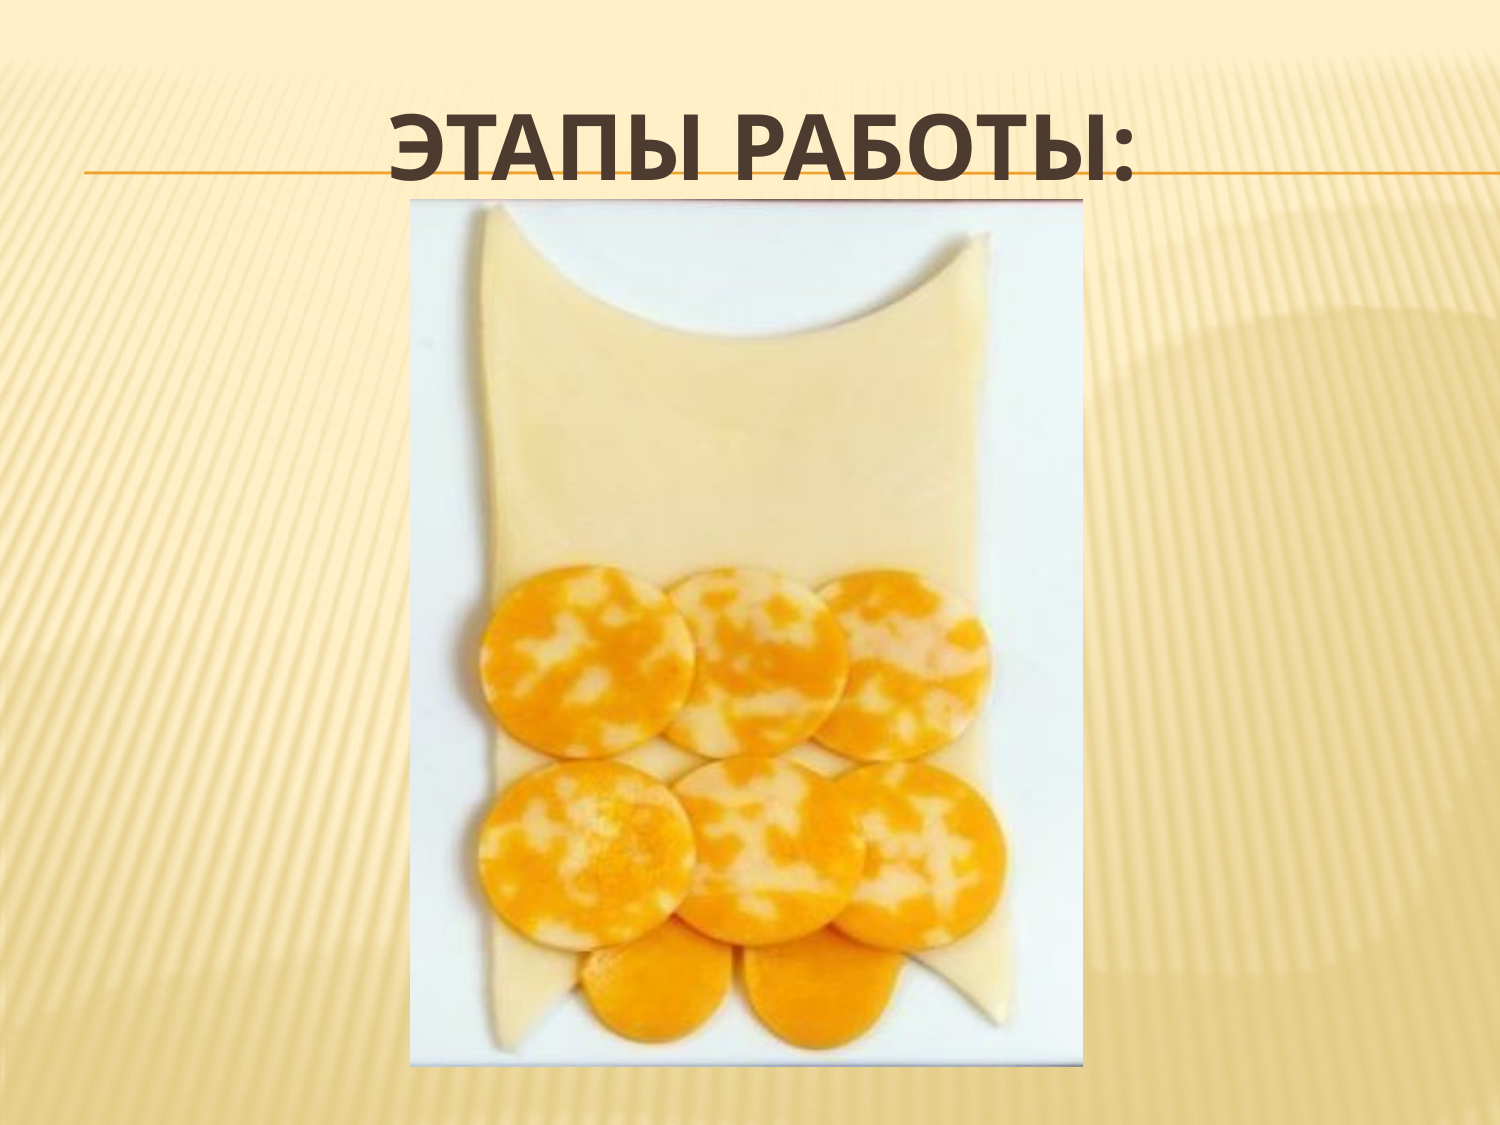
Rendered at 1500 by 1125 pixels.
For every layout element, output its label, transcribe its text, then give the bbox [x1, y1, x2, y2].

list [409, 198, 1083, 1067]
title Этапы работы: [50, 75, 1475, 213]
